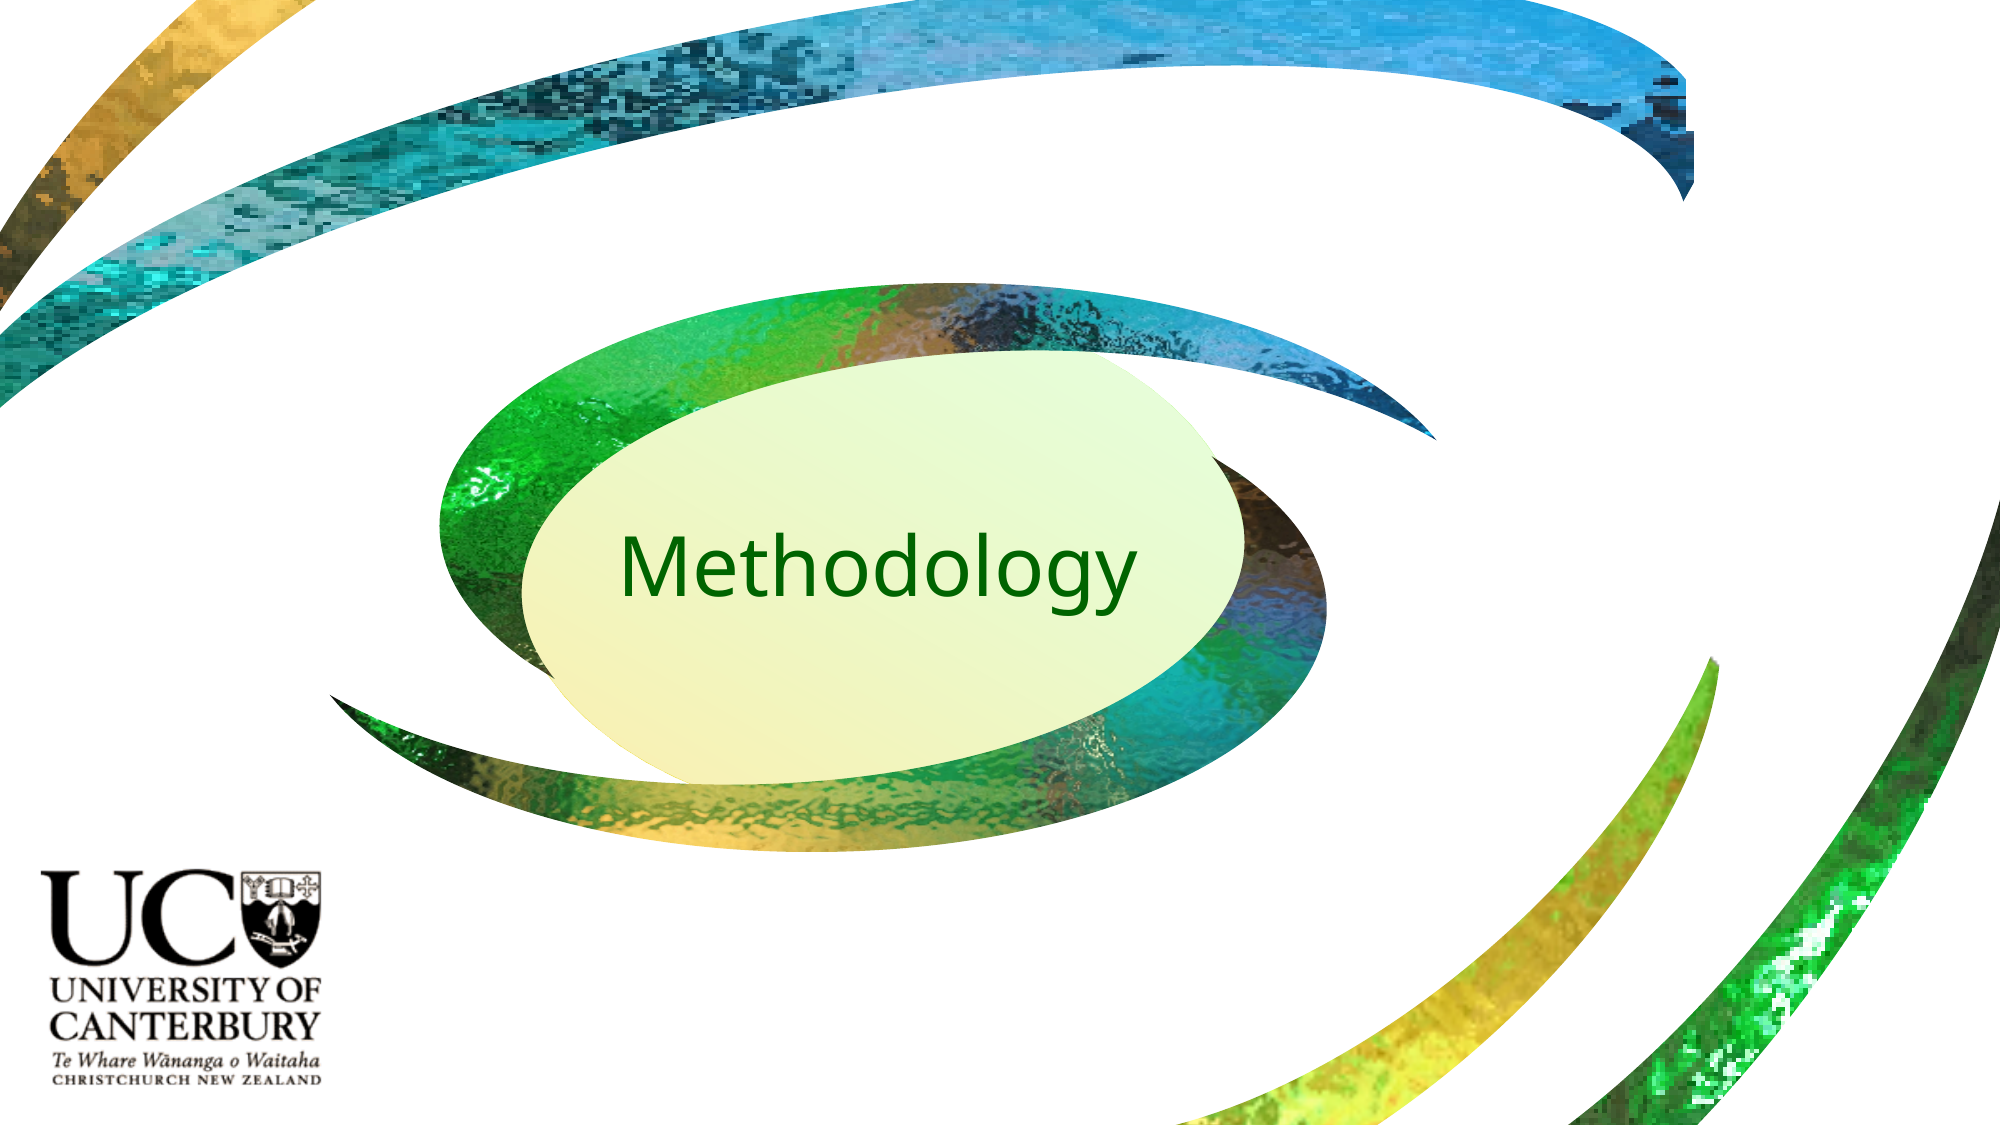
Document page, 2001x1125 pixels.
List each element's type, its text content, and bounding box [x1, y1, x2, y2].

picture [0, 0, 316, 312]
text_box Methodology [602, 505, 1154, 621]
picture [26, 859, 340, 1102]
picture [329, 456, 1327, 852]
picture [439, 283, 1437, 679]
picture [1567, 499, 2001, 1125]
picture [0, 0, 1686, 408]
picture [1175, 689, 1712, 1125]
